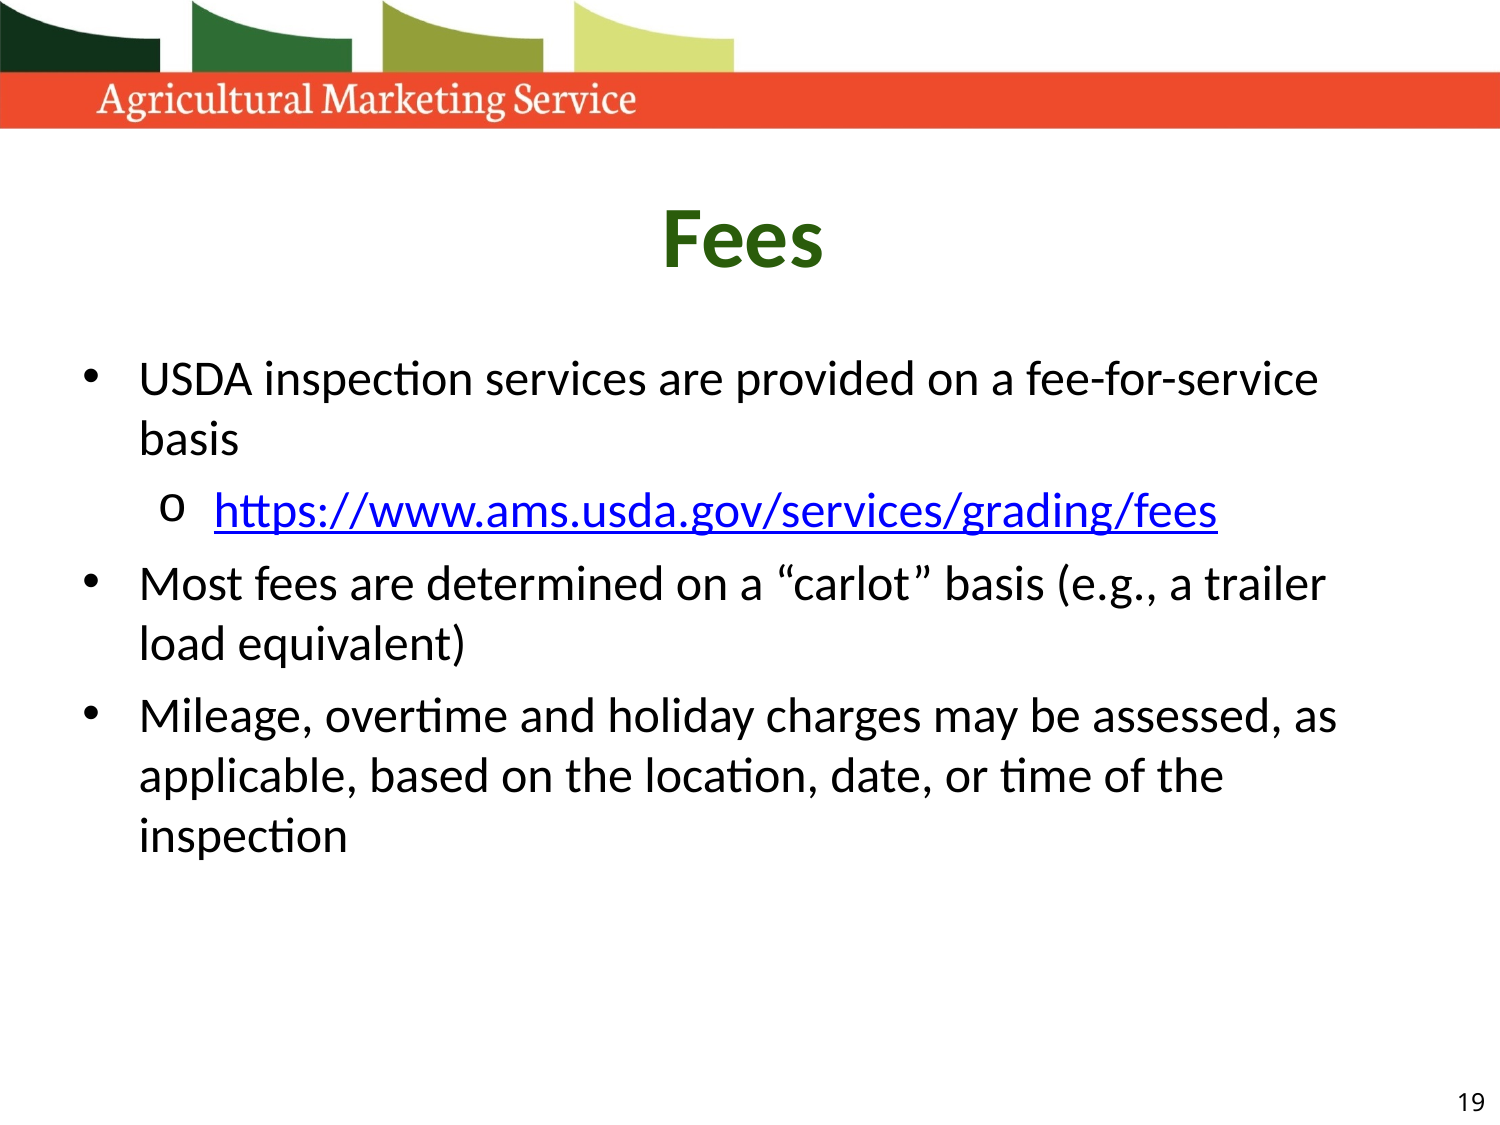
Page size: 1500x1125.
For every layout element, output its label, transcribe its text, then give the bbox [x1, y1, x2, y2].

text_box USDA inspection services are provided on a fee-for-service basis https://www.ams.usda.gov/services/grading/fees Most fees are determined on a “carlot” basis (e.g., a trailer load equivalent) Mileage, overtime and holiday charges may be assessed, as applicable, based on the location, date, or time of the inspection [67, 337, 1418, 871]
text_box Fees [78, 174, 1428, 288]
picture [0, 0, 1500, 129]
